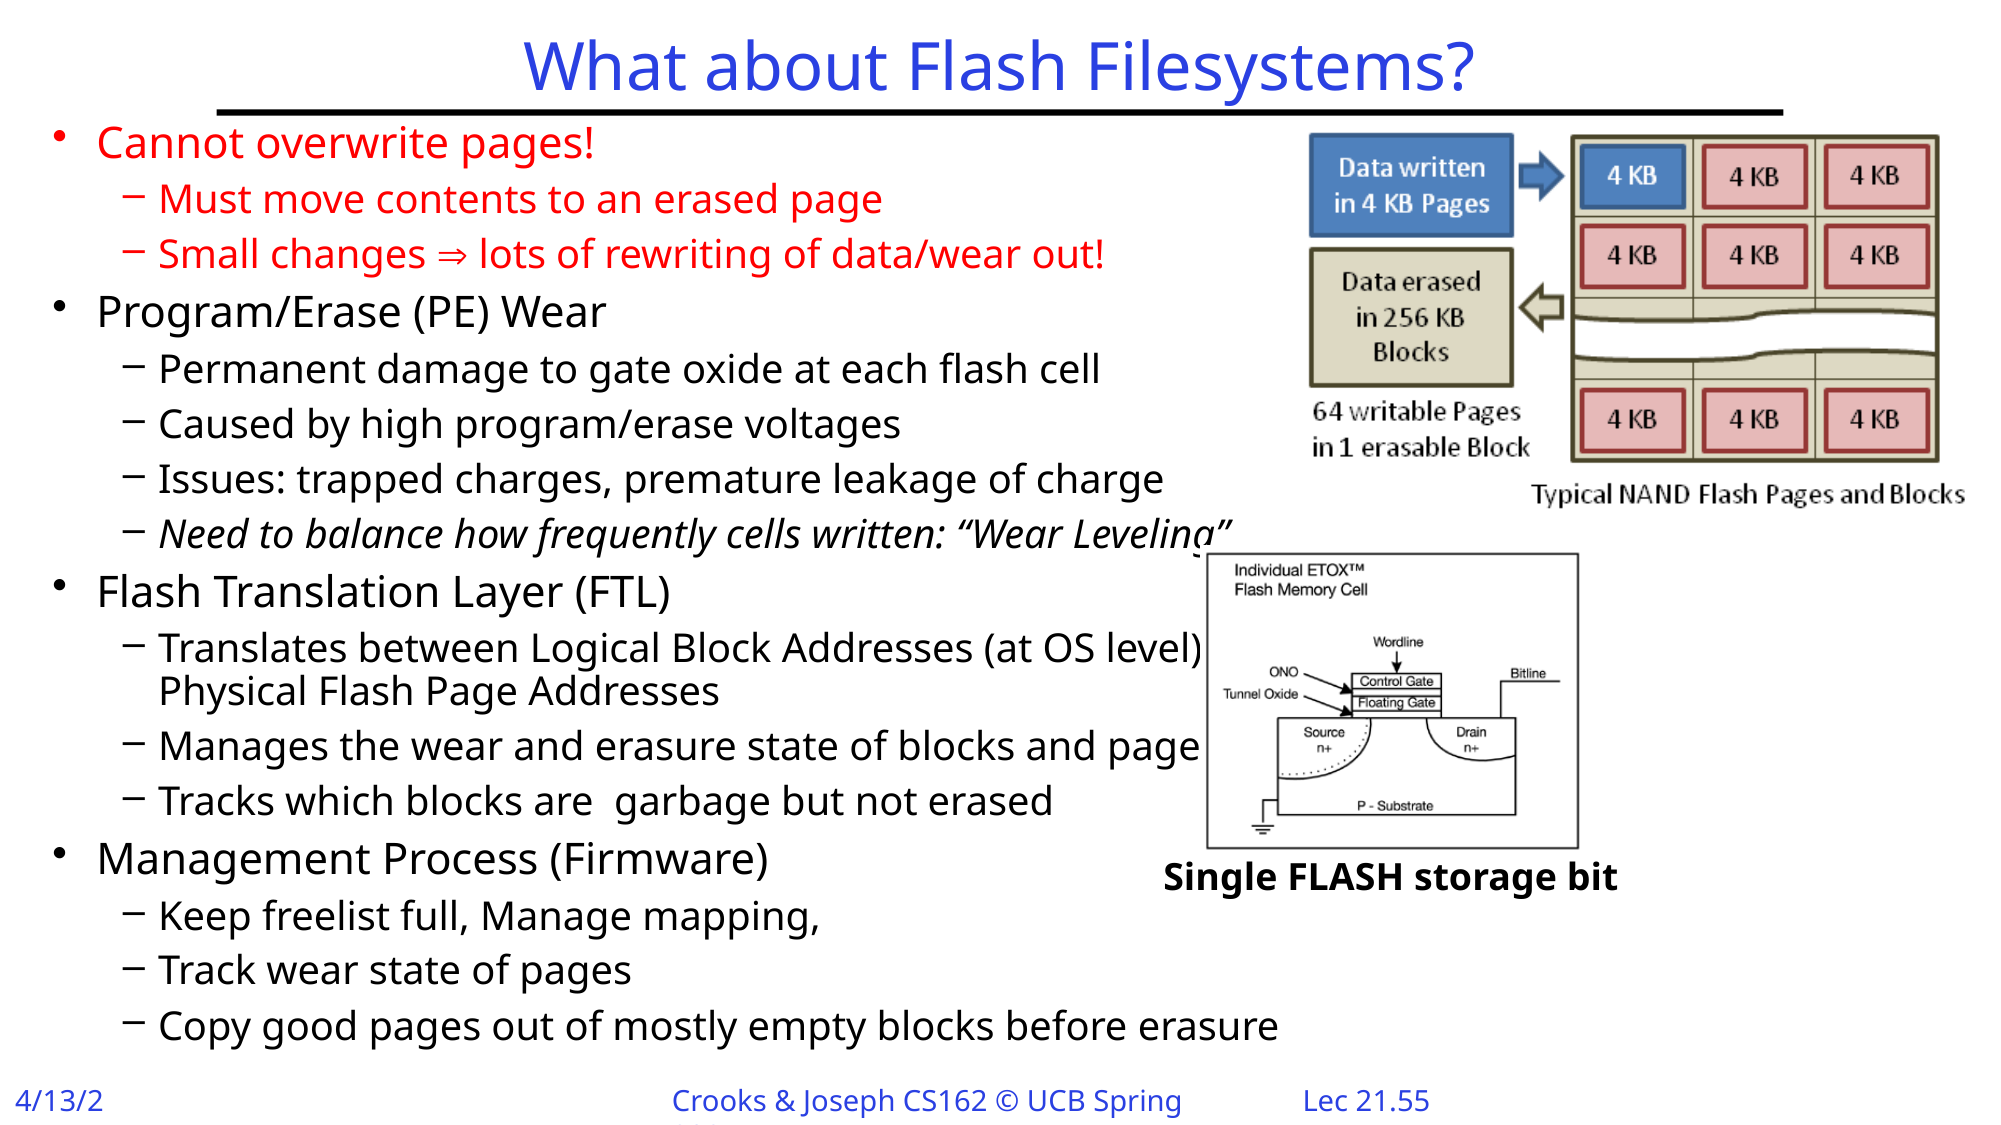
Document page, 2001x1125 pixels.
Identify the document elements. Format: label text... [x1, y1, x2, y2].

list Cannot overwrite pages! Must move contents to an erased page Small changes  lots of rewriting of data/wear out! Program/Erase (PE) Wear Permanent damage to gate oxide at each flash cell Caused by high program/erase voltages Issues: trapped charges, premature leakage of charge Need to balance how frequently cells written: “Wear Leveling” Flash Translation Layer (FTL) Translates between Logical Block Addresses (at OS level) and Physical Flash Page Addresses Manages the wear and erasure state of blocks and pages Tracks which blocks are garbage but not erased Management Process (Firmware) Keep freelist full, Manage mapping, Track wear state of pages Copy good pages out of mostly empty blocks before erasure [37, 113, 1700, 1067]
title What about Flash Filesystems? [216, 24, 1784, 113]
picture [1288, 116, 1979, 536]
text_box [1199, 544, 1583, 888]
